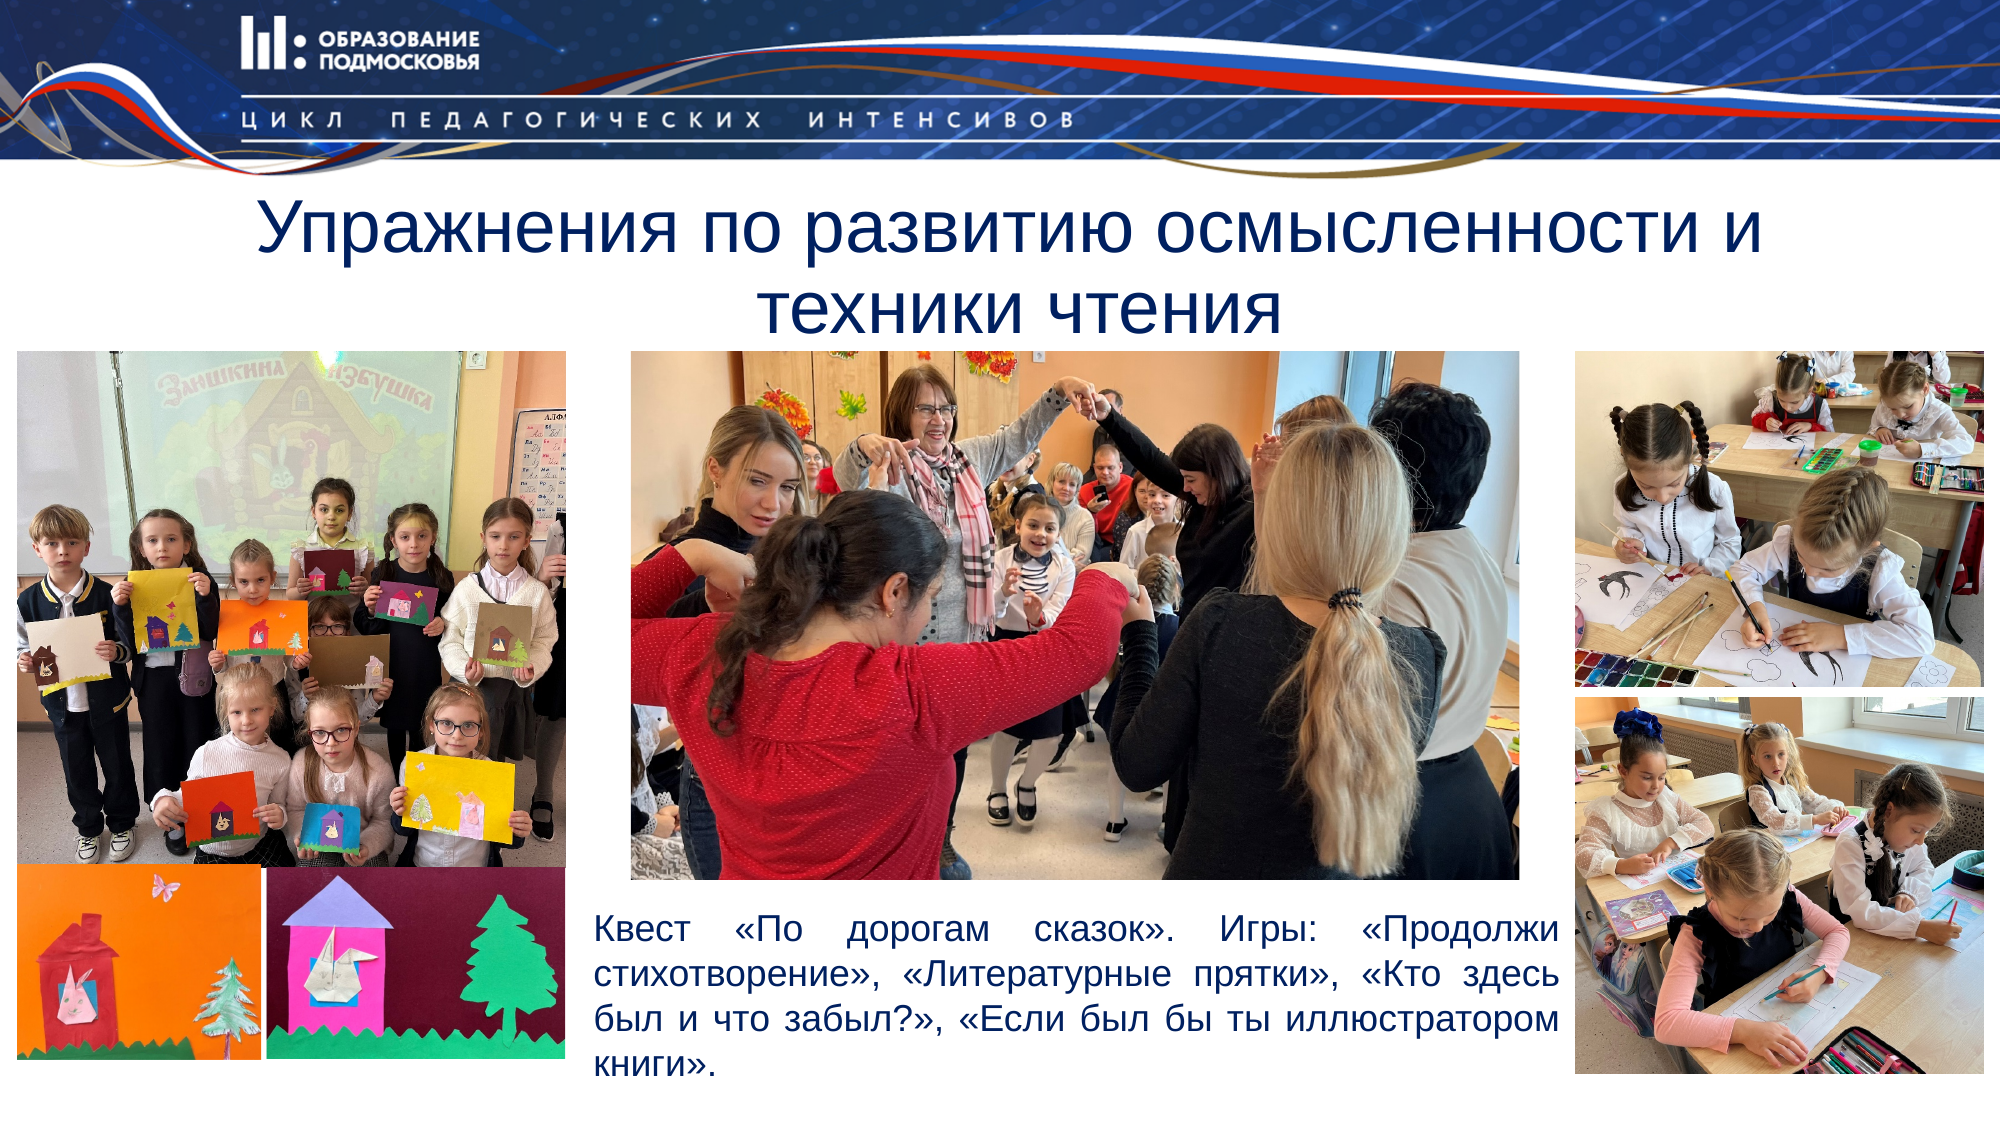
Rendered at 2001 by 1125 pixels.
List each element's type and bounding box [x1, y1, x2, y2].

picture [0, 0, 2000, 1125]
list [17, 351, 566, 868]
